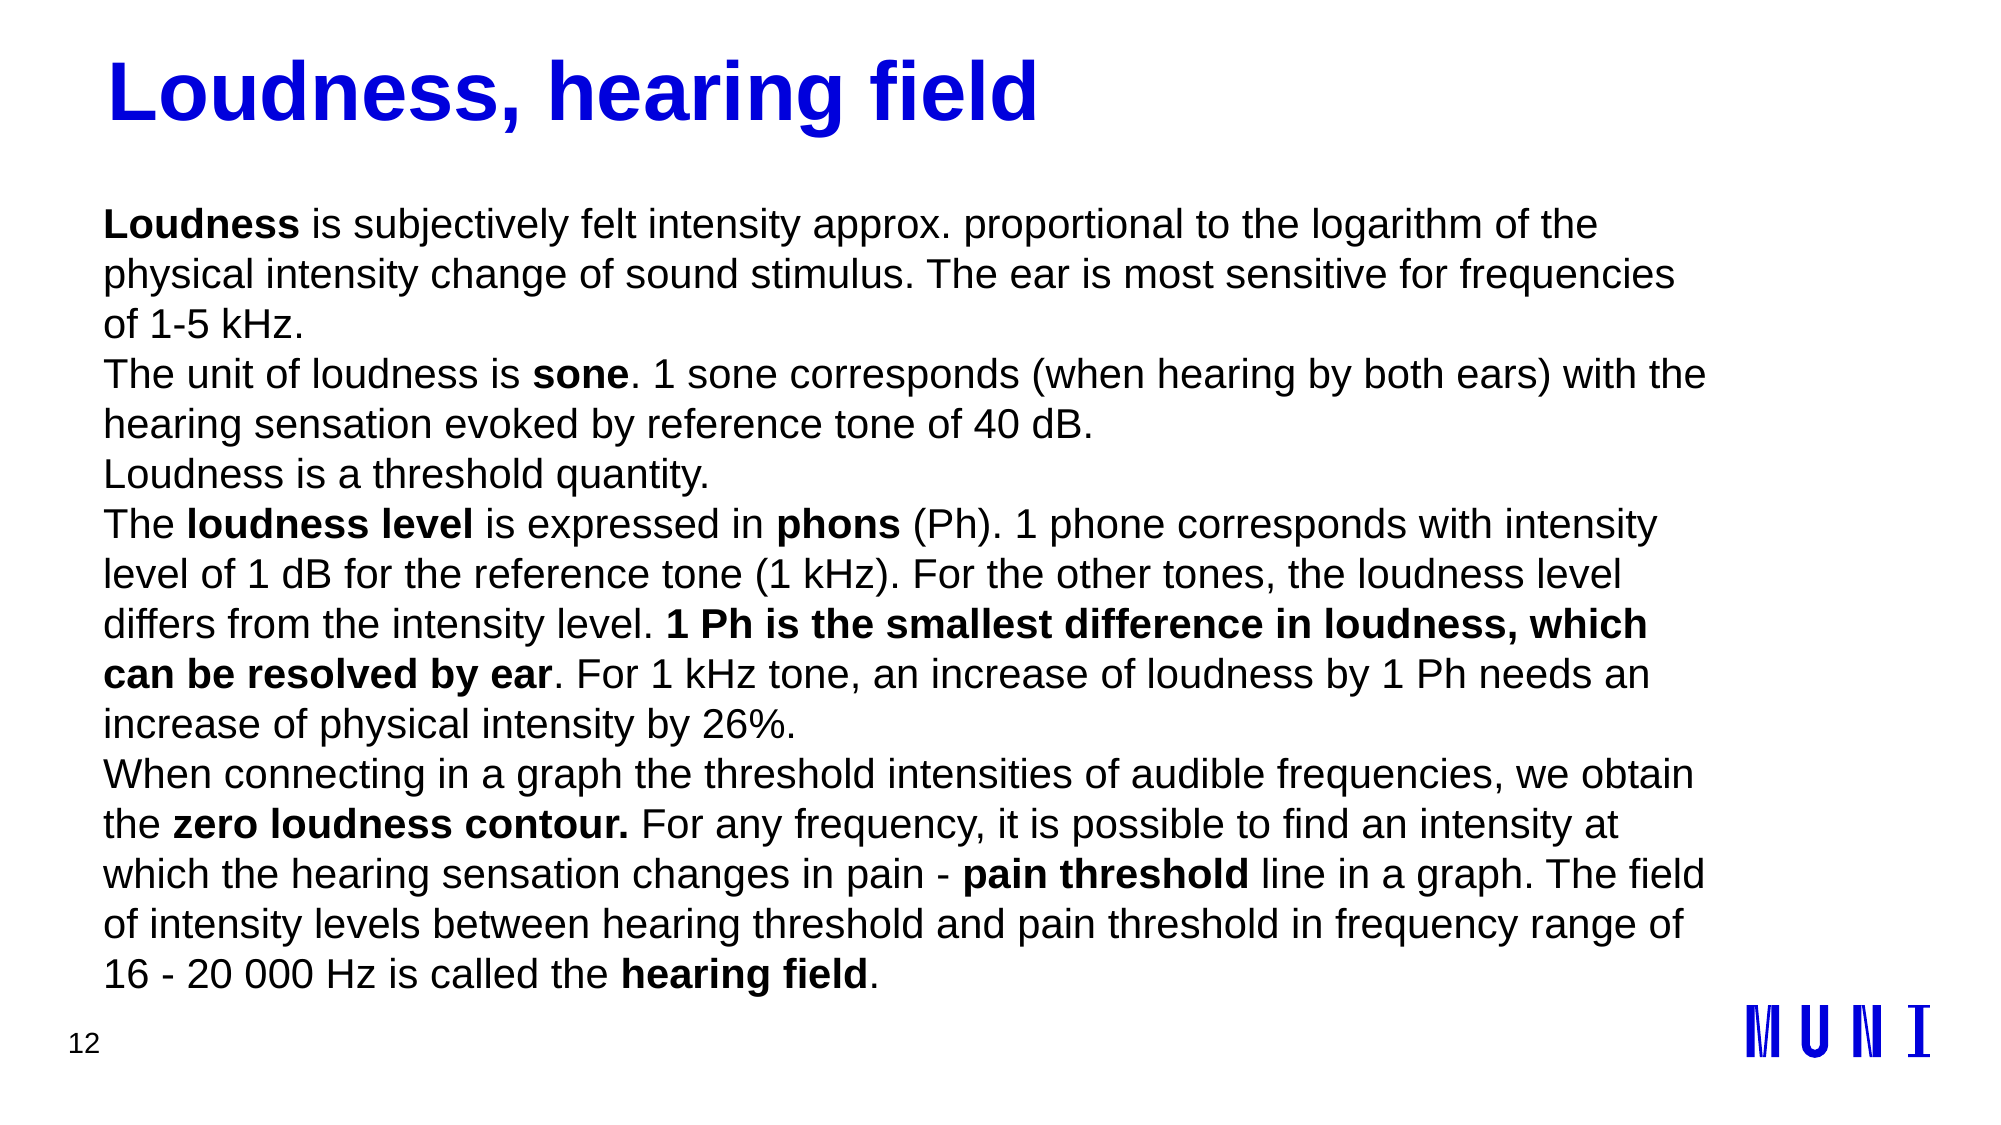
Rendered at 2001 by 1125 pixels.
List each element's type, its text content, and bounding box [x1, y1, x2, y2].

list Loudness is subjectively felt intensity approx. proportional to the logarithm of the physical intensity change of sound stimulus. The ear is most sensitive for frequencies of 1-5 kHz. The unit of loudness is sone. 1 sone corresponds (when hearing by both ears) with the hearing sensation evoked by reference tone of 40 dB. Loudness is a threshold quantity. The loudness level is expressed in phons (Ph). 1 phone corresponds with intensity level of 1 dB for the reference tone (1 kHz). For the other tones, the loudness level differs from the intensity level. 1 Ph is the smallest difference in loudness, which can be resolved by ear. For 1 kHz tone, an increase of loudness by 1 Ph needs an increase of physical intensity by 26%. When connecting in a graph the threshold intensities of audible frequencies, we obtain the zero loudness contour. For any frequency, it is possible to find an intensity at which the hearing sensation changes in pain - pain threshold line in a graph. The field of intensity levels between hearing threshold and pain threshold in frequency range of 16 - 20 000 Hz is called the hearing field. [103, 196, 1718, 1024]
title Loudness, hearing field [107, 54, 1142, 129]
slide_number 12 [67, 1021, 110, 1063]
